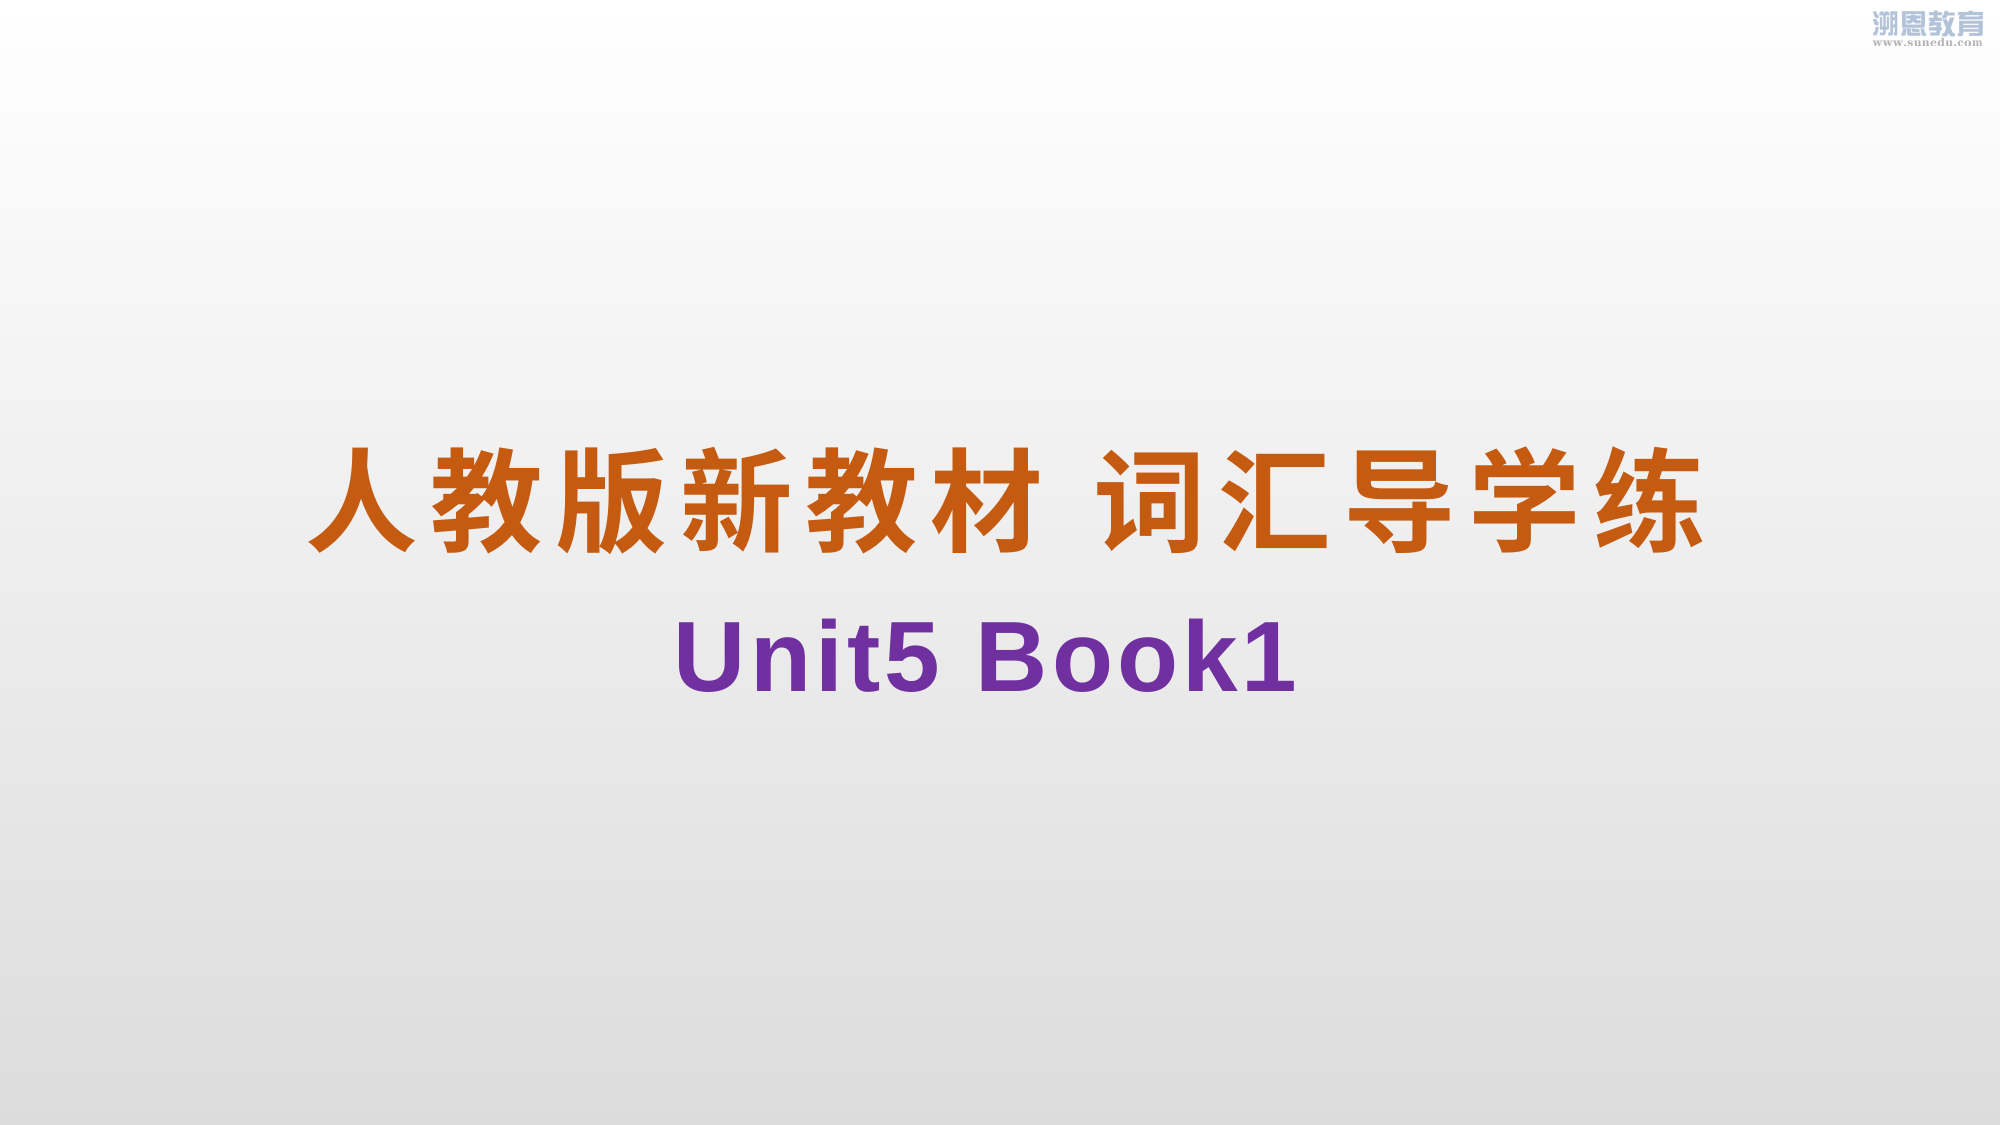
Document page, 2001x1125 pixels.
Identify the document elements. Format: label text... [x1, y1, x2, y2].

subtitle Unit5 Book1 [109, 585, 1891, 741]
title 人教版新教材 词汇导学练 [109, 424, 1891, 573]
picture [1872, 10, 1983, 46]
